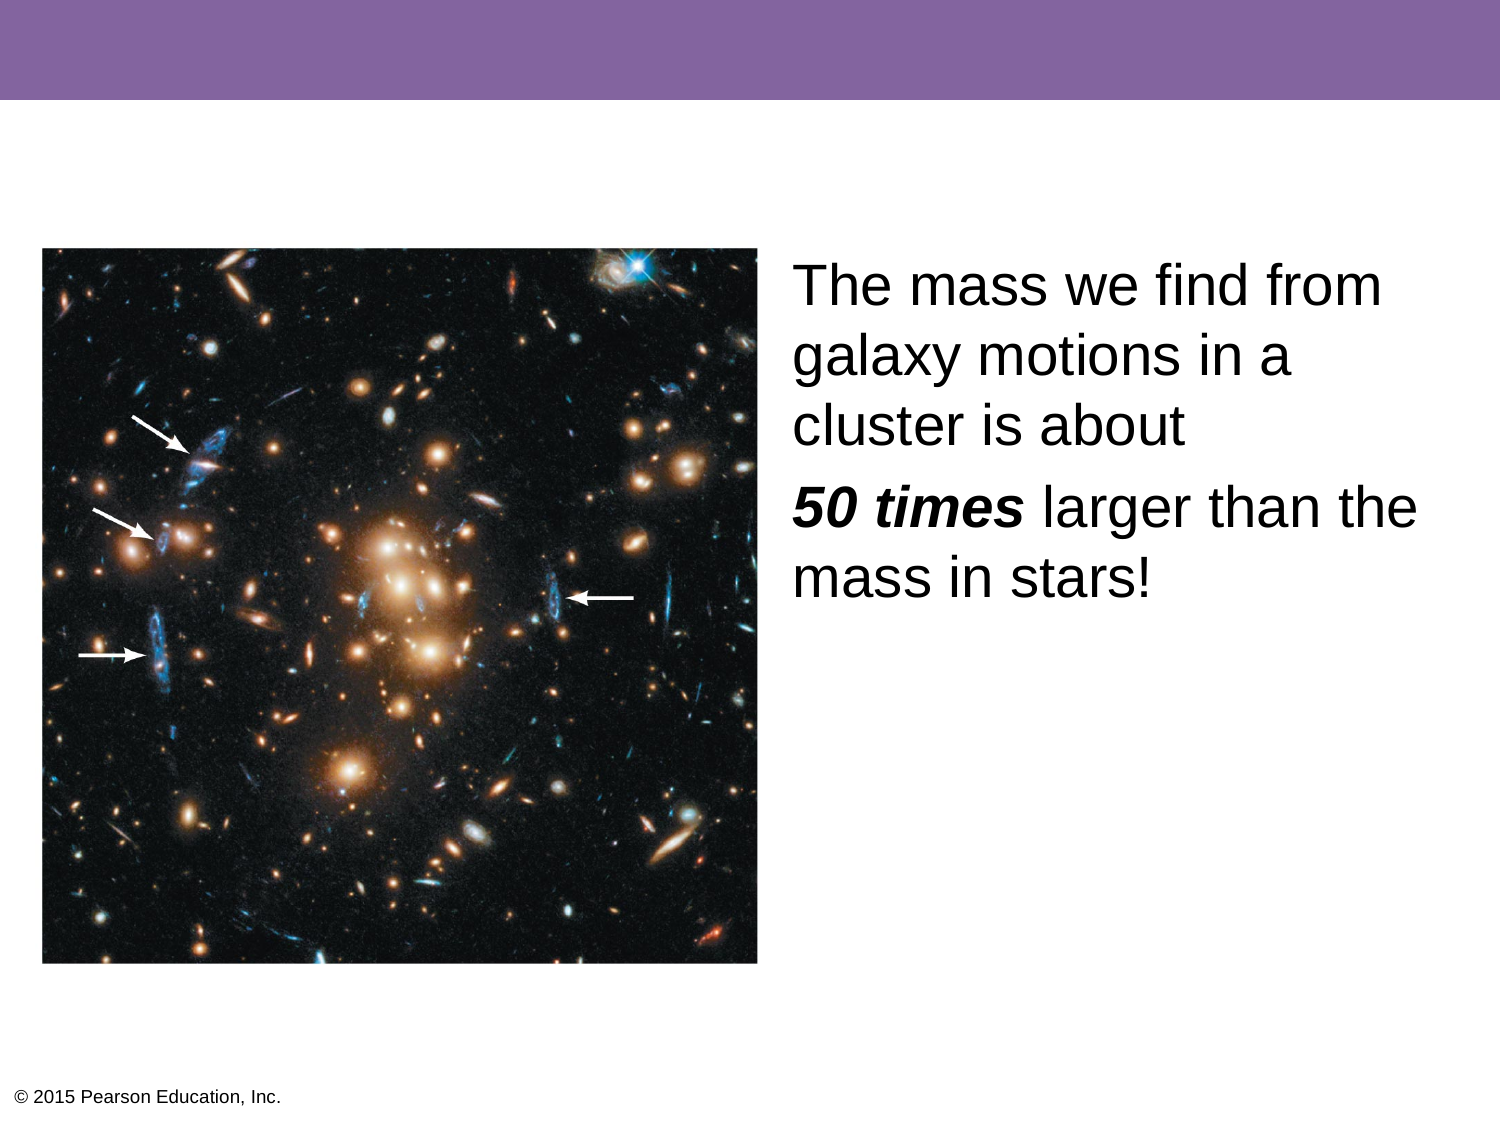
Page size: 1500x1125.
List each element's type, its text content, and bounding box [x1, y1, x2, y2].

list The mass we find from galaxy motions in a cluster is about 50 times larger than the mass in stars! [777, 239, 1441, 1078]
picture [35, 241, 765, 965]
footer © 2015 Pearson Education, Inc. [14, 1084, 900, 1115]
